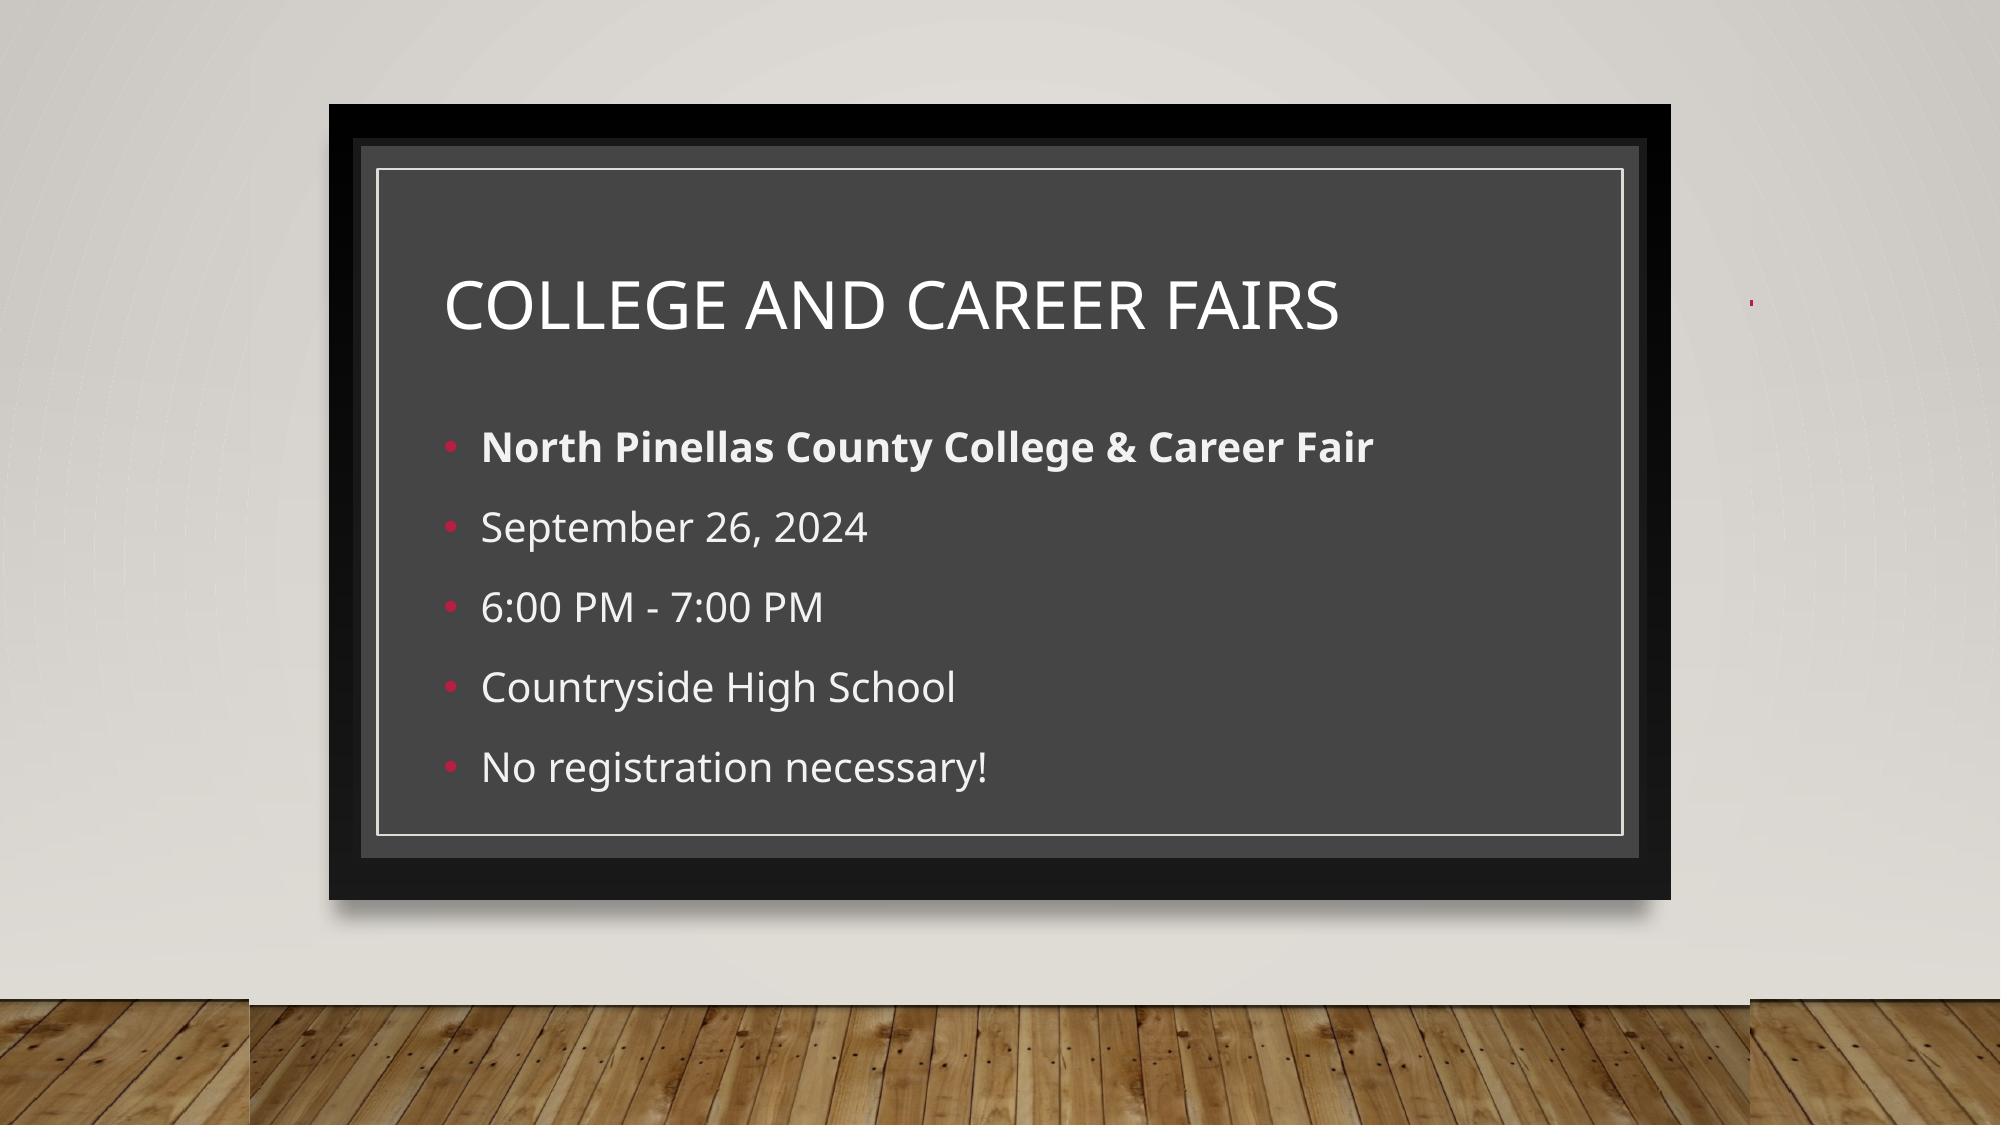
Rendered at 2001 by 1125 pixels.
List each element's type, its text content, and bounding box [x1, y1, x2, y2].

title College and Career Fairs [428, 225, 1586, 391]
text_box [356, 141, 1644, 863]
text_box [249, 0, 1751, 330]
text_box [249, 330, 1751, 1004]
text_box [376, 168, 1624, 836]
picture [0, 999, 2000, 1125]
list North Pinellas County College & Career Fair September 26, 2024 6:00 PM - 7:00 PM Countryside High School No registration necessary! [428, 404, 1586, 799]
text_box [328, 104, 1672, 900]
